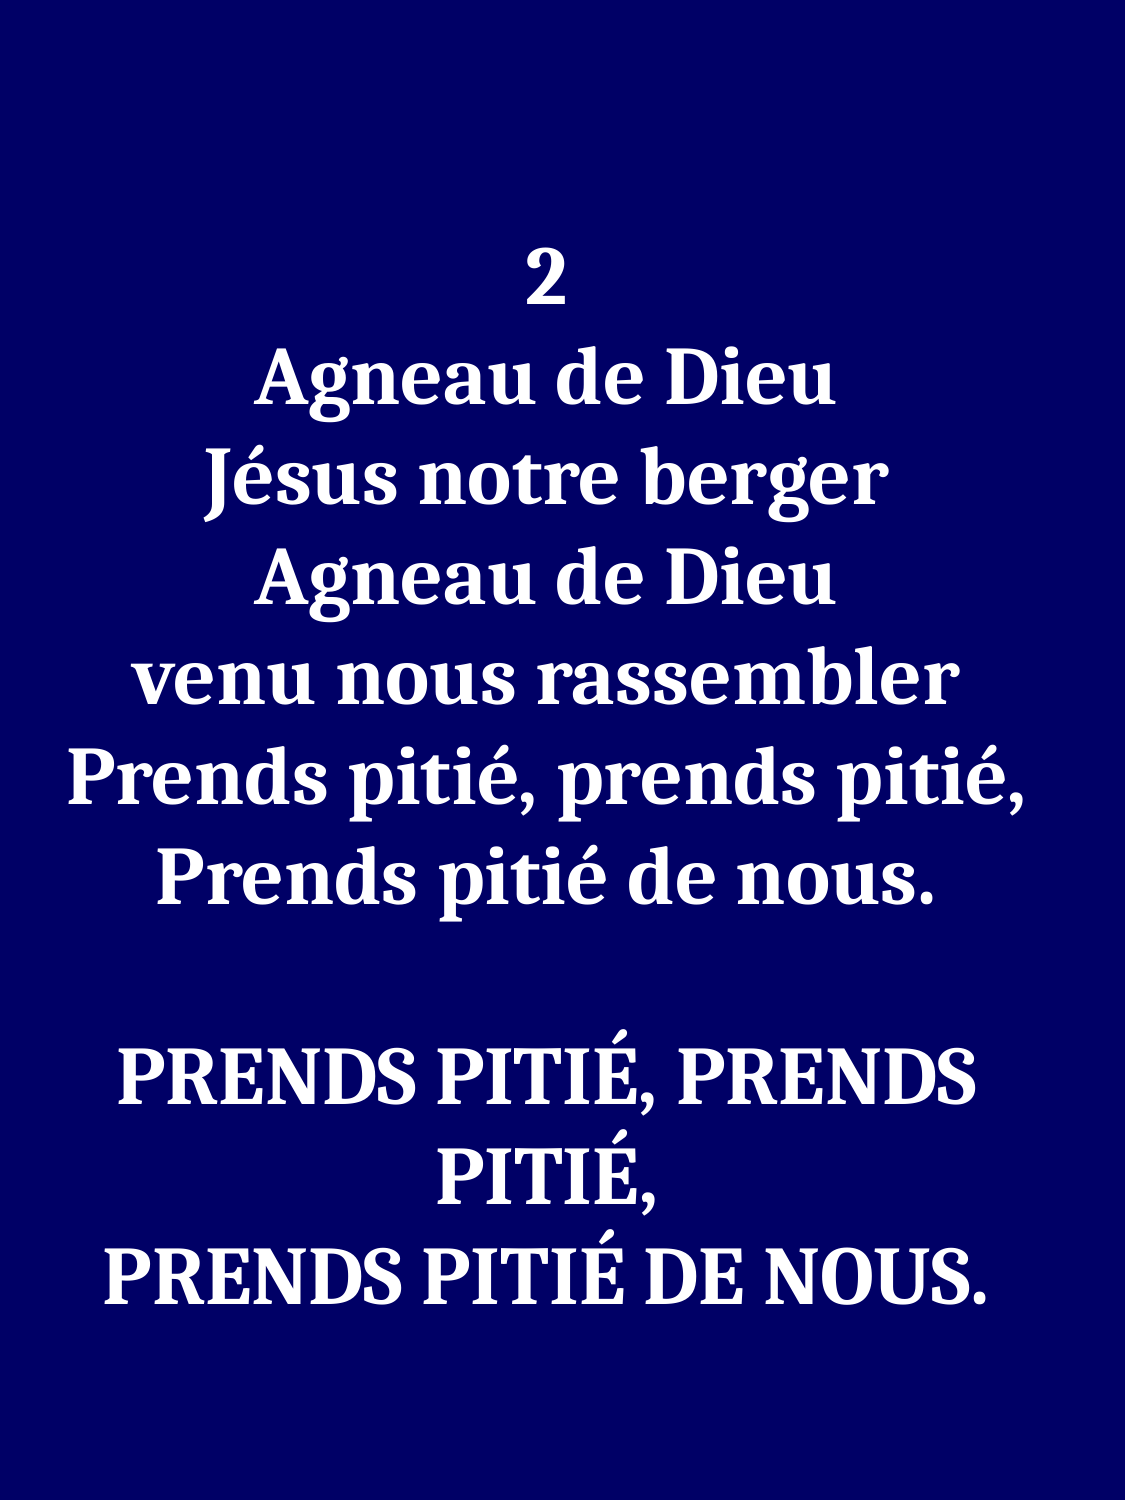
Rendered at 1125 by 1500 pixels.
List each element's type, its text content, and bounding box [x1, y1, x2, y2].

text_box 2 Agneau de Dieu Jésus notre berger Agneau de Dieu venu nous rassembler Prends pitié, prends pitié, Prends pitié de nous. PRENDS PITIÉ, PRENDS PITIÉ, PRENDS PITIÉ DE NOUS. [0, 78, 1106, 1374]
